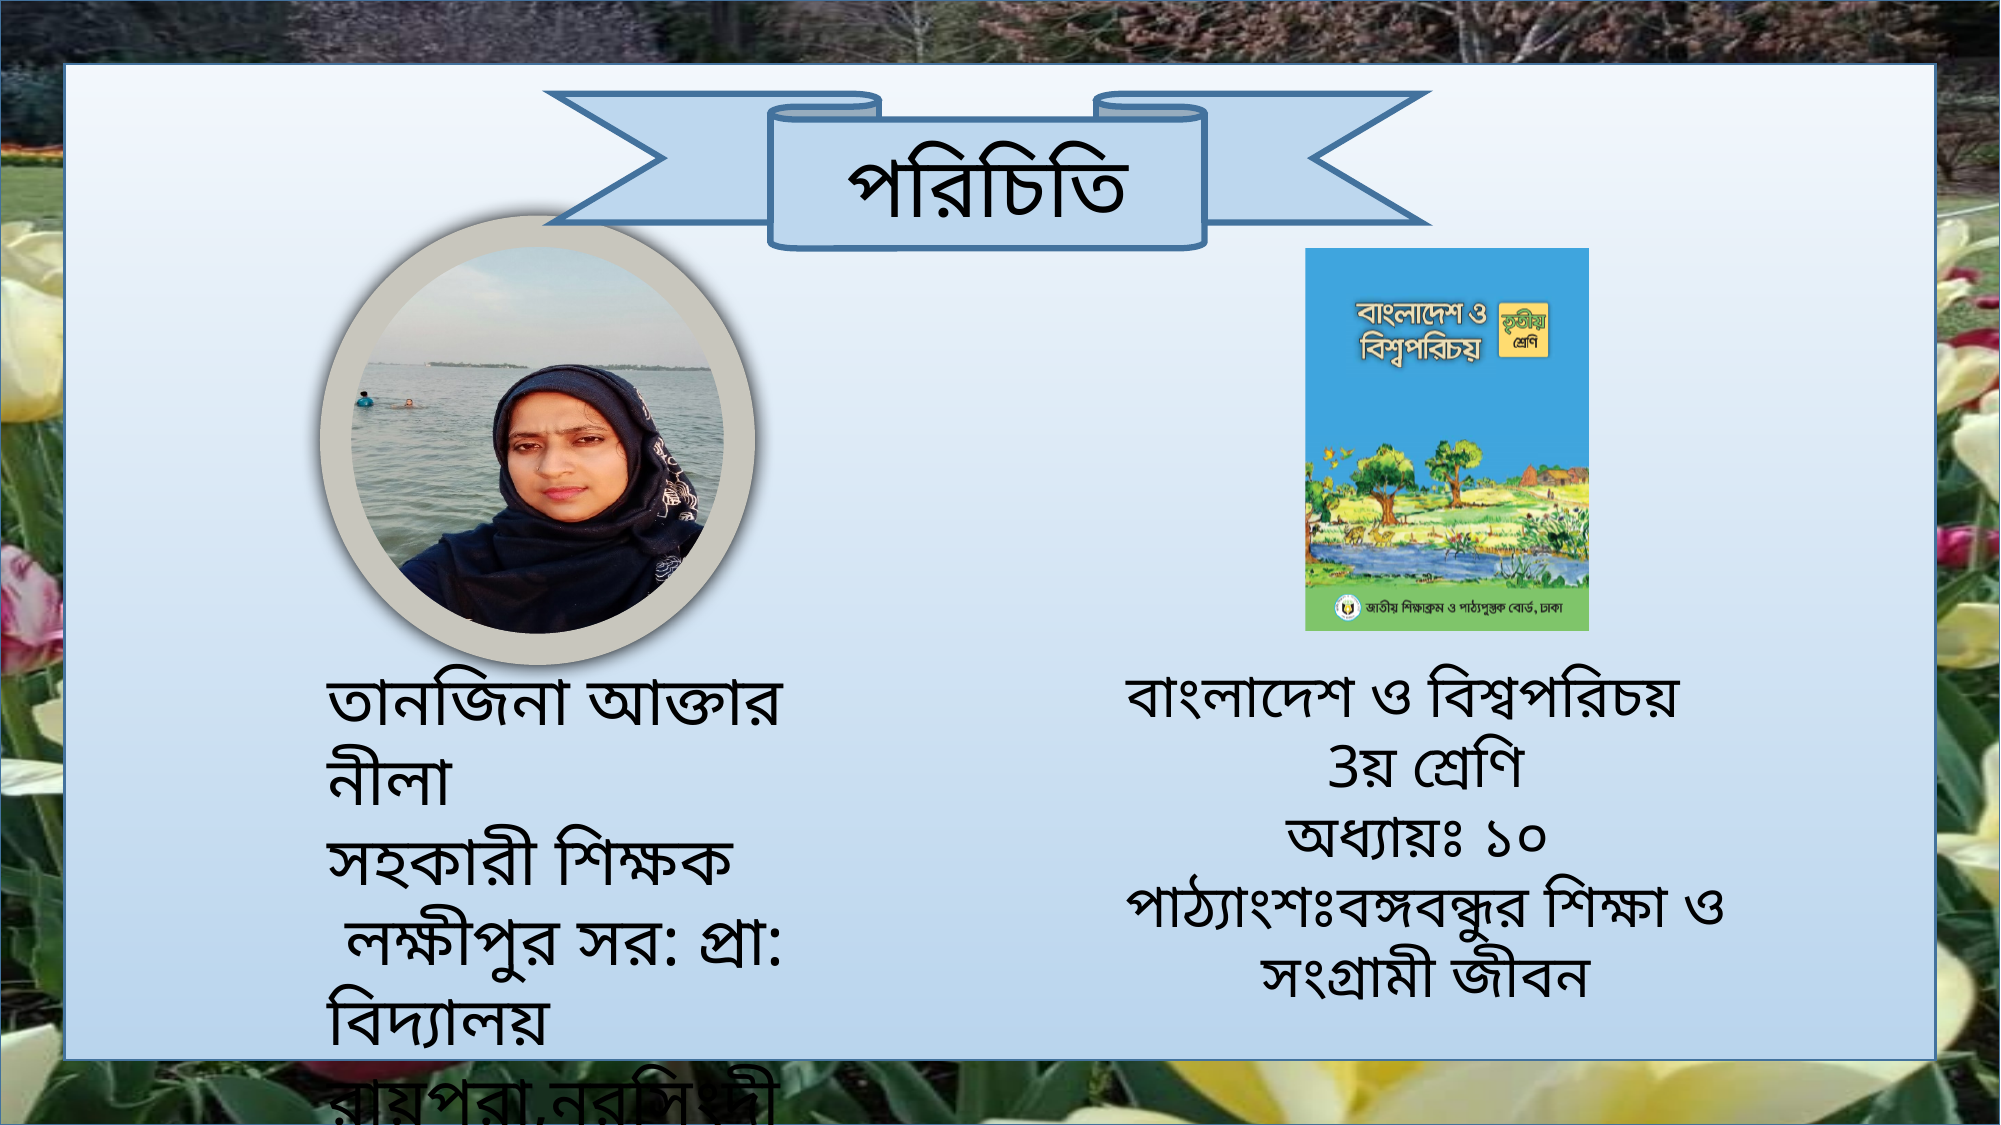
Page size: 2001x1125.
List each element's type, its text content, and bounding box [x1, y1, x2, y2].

text_box [0, 0, 2000, 1125]
text_box তানজিনা আক্তার নীলা সহকারী শিক্ষক লক্ষীপুর সর: প্রা: বিদ্যালয় রায়পুরা,নরসিংদী [312, 651, 881, 1125]
picture [1305, 248, 1589, 631]
text_box পরিচিতি [549, 92, 1426, 250]
picture [335, 231, 740, 650]
text_box বাংলাদেশ ও বিশ্বপরিচয় 3য় শ্রেণি অধ্যায়ঃ ১০ পাঠ্যাংশঃবঙ্গবন্ধুর শিক্ষা ও সংগ্রামী জীবন [1063, 651, 1789, 1017]
